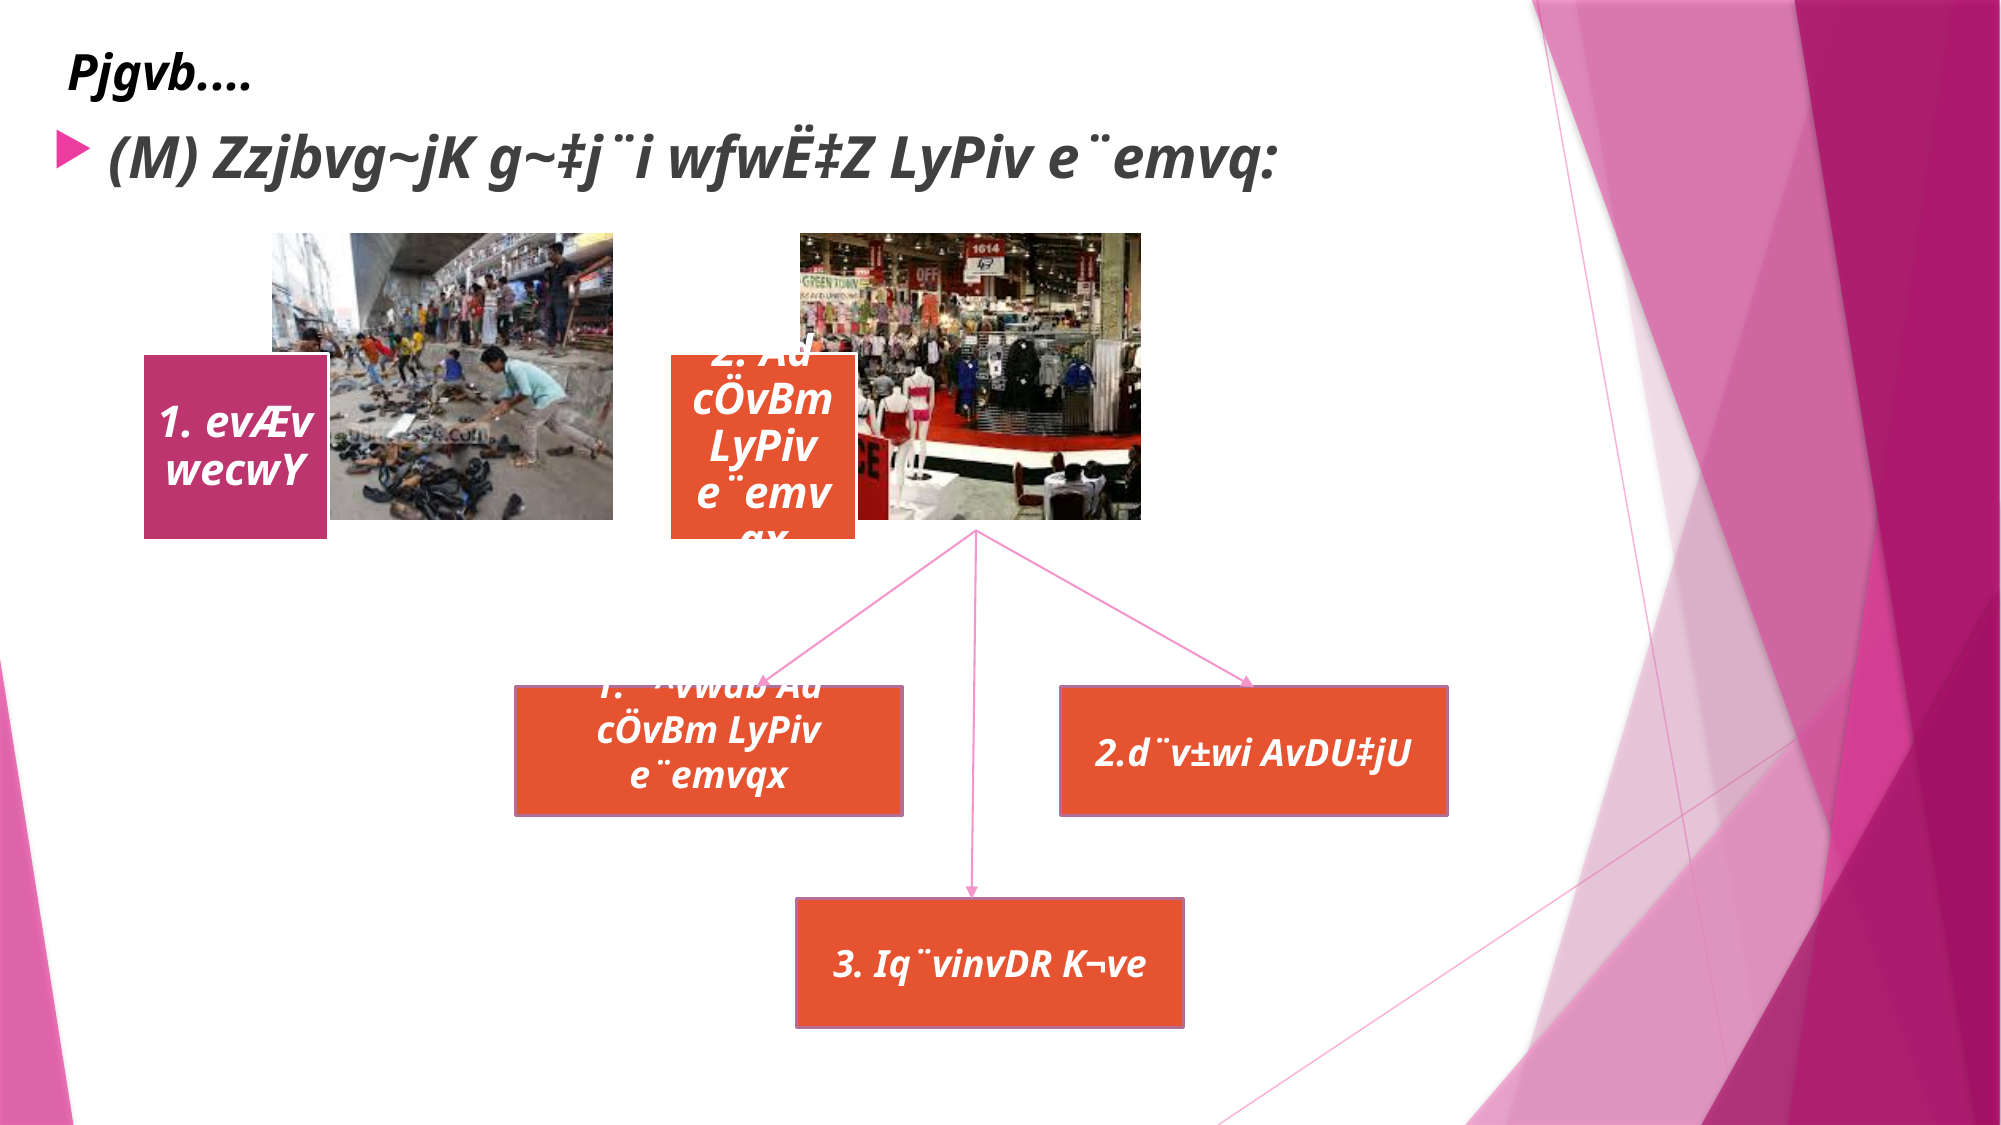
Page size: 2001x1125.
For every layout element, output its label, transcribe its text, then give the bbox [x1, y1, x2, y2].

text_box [51, 215, 1234, 557]
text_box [971, 691, 977, 900]
title Pjgvb.... [52, 32, 1463, 113]
text_box 3. Iq¨vinvDR K¬ve [795, 897, 1185, 1029]
text_box 2.d¨v±wi AvDU‡jU [1059, 685, 1449, 817]
list (M) Zzjbvg~jK g~‡j¨i wfwË‡Z LyPiv e¨emvq: [37, 113, 1448, 750]
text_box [975, 529, 1255, 688]
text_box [755, 529, 975, 688]
text_box 1. ¯^vwab Ad cÖvBm LyPiv e¨emvqx [514, 685, 904, 817]
